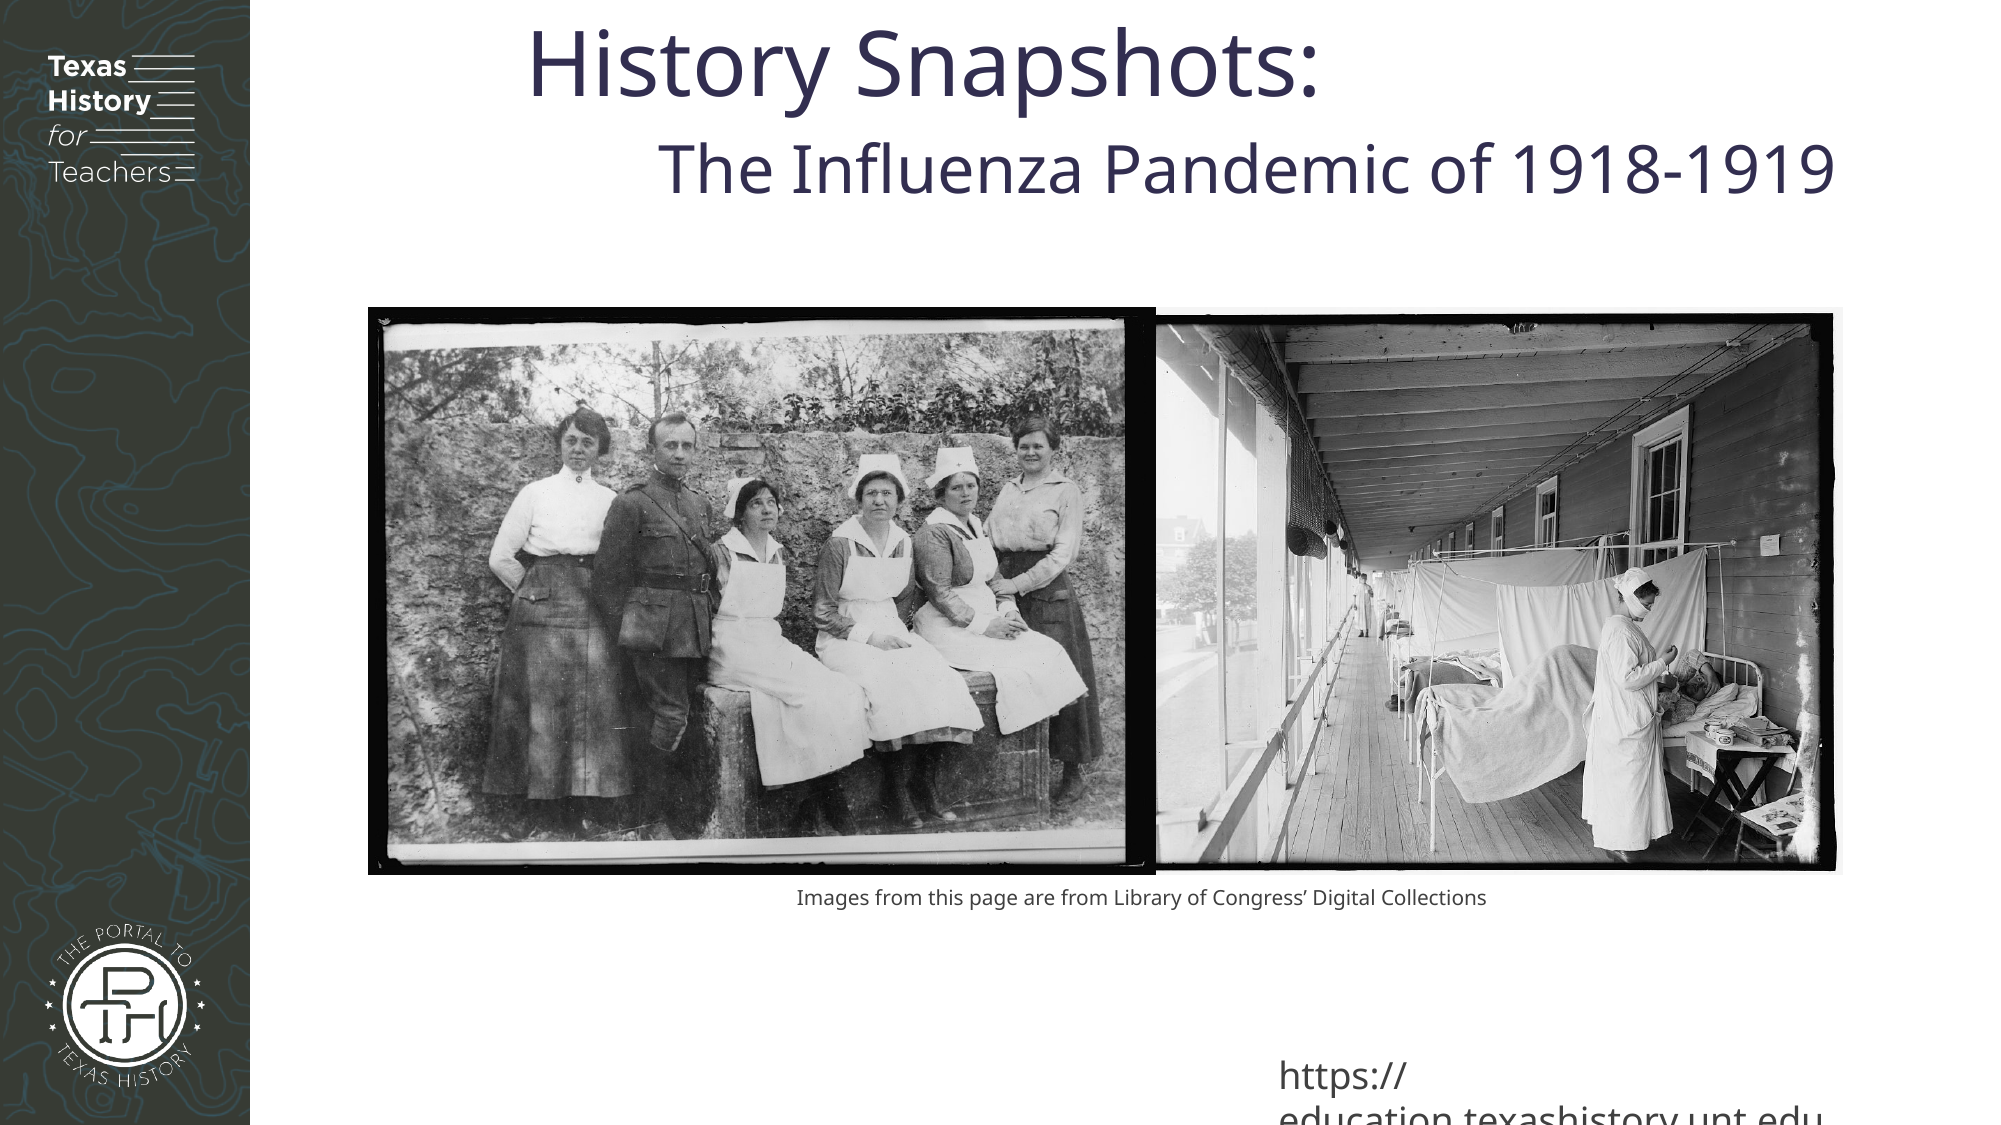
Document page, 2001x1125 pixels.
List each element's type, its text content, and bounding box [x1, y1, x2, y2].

text_box [0, 686, 251, 1125]
text_box Images from this page are from Library of Congress’ Digital Collections [781, 877, 1621, 937]
text_box https://education.texashistory.unt.edu [1263, 1044, 1935, 1125]
picture [44, 923, 206, 1087]
picture [0, 307, 1843, 875]
title History Snapshots: The Influenza Pandemic of 1918-1919 [510, 0, 1863, 318]
text_box [0, 0, 251, 439]
picture [3, 0, 250, 247]
